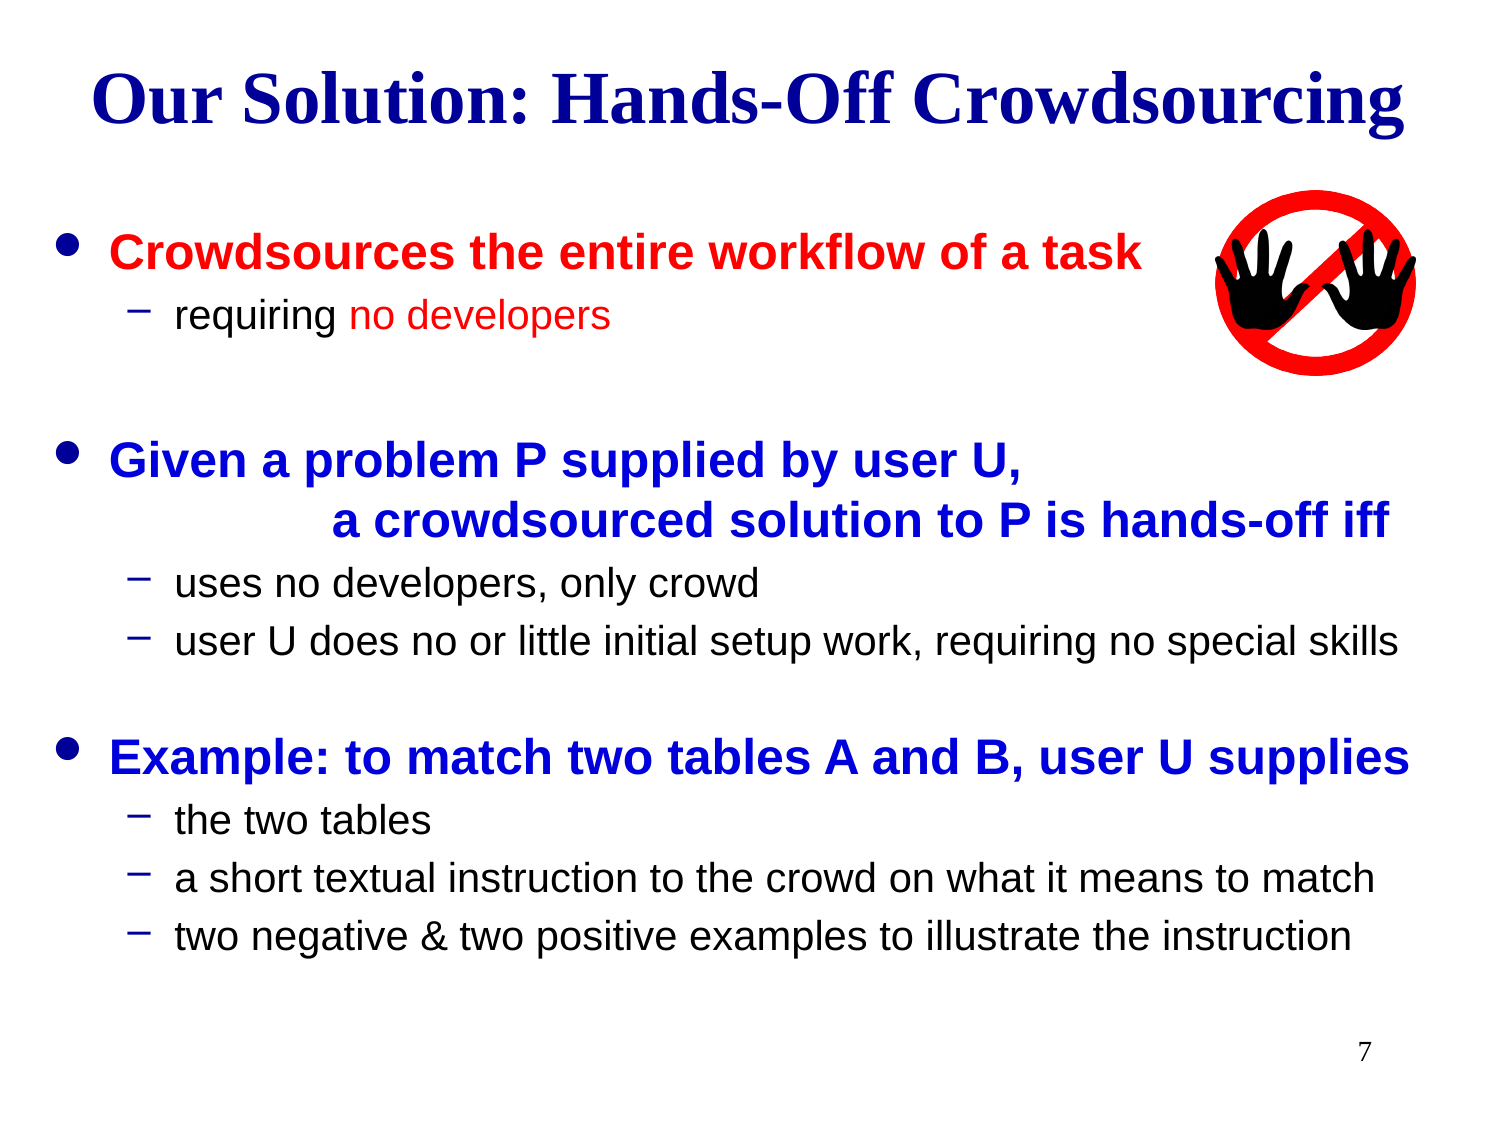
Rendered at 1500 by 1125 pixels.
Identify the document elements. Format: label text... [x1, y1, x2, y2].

list Crowdsources the entire workflow of a task requiring no developers Given a problem P supplied by user U, a crowdsourced solution to P is hands-off iff uses no developers, only crowd user U does no or little initial setup work, requiring no special skills Example: to match two tables A and B, user U supplies the two tables a short textual instruction to the crowd on what it means to match two negative & two positive examples to illustrate the instruction [37, 211, 1463, 1001]
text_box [1215, 190, 1417, 377]
title Our Solution: Hands-Off Crowdsourcing [47, 37, 1449, 151]
slide_number 7 [1074, 1024, 1388, 1101]
